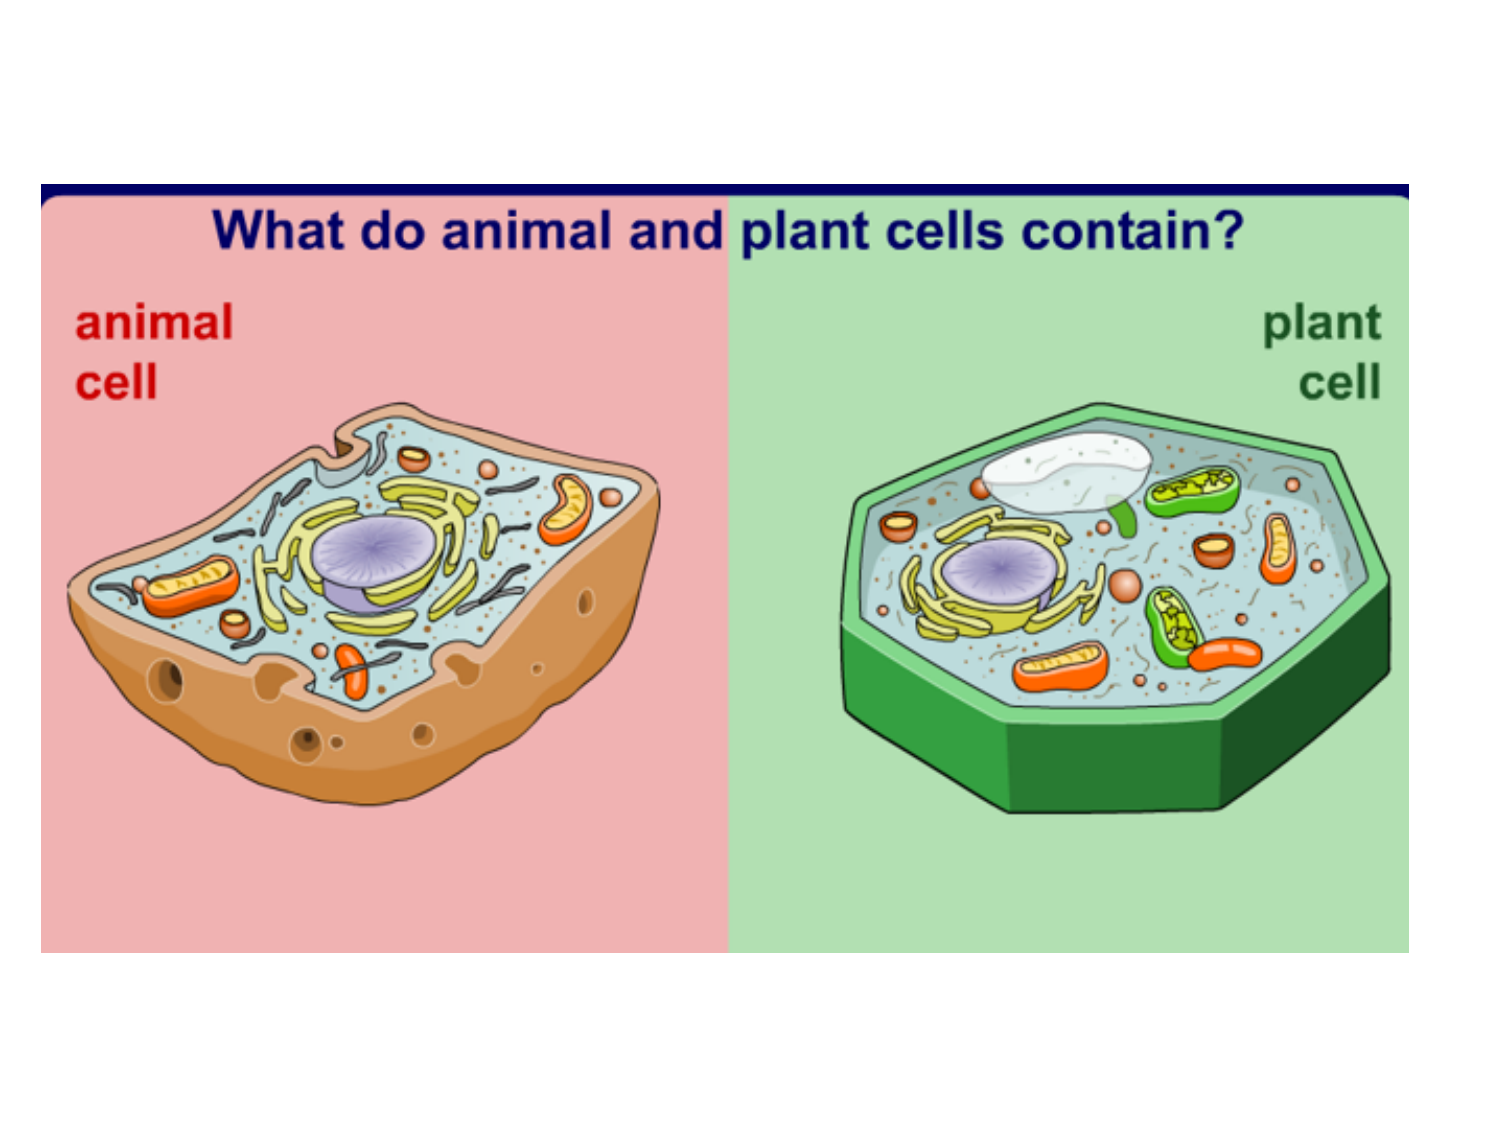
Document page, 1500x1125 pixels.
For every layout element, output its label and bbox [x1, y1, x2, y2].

list [41, 184, 1409, 953]
